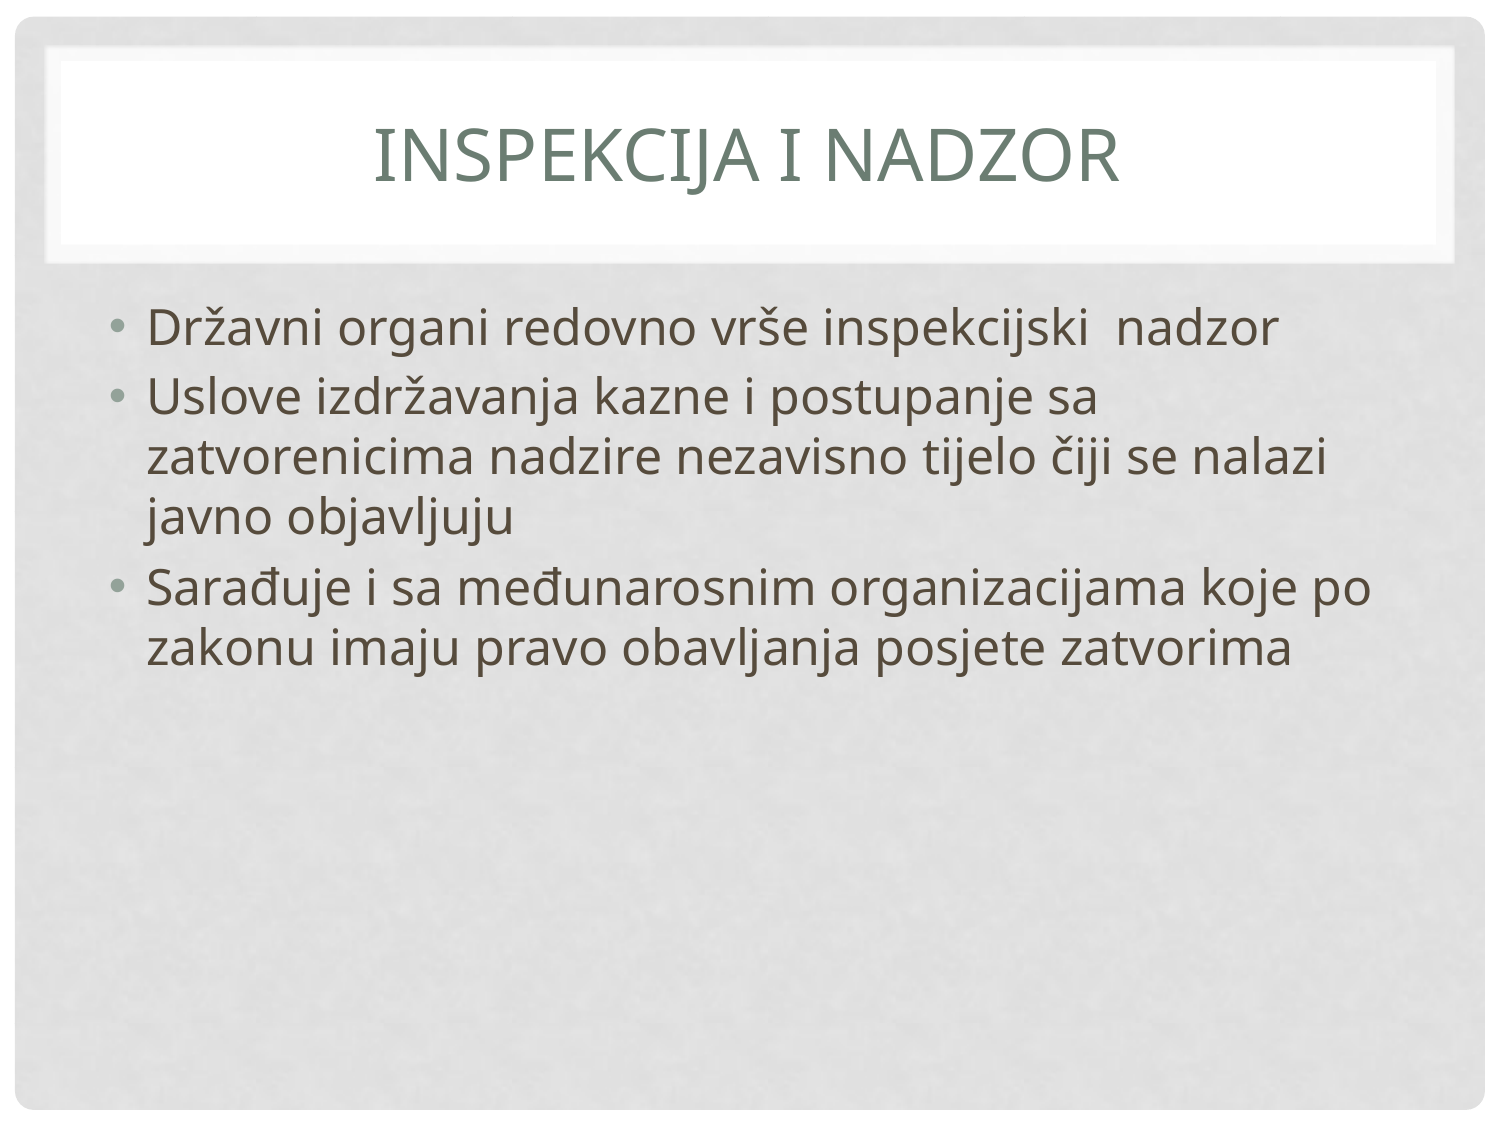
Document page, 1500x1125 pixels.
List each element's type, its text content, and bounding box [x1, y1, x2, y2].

title Inspekcija i nadzor [69, 66, 1425, 238]
list Državni organi redovno vrše inspekcijski nadzor Uslove izdržavanja kazne i postupanje sa zatvorenicima nadzire nezavisno tijelo čiji se nalazi javno objavljuju Sarađuje i sa međunarosnim organizacijama koje po zakonu imaju pravo obavljanja posjete zatvorima [75, 287, 1425, 1005]
